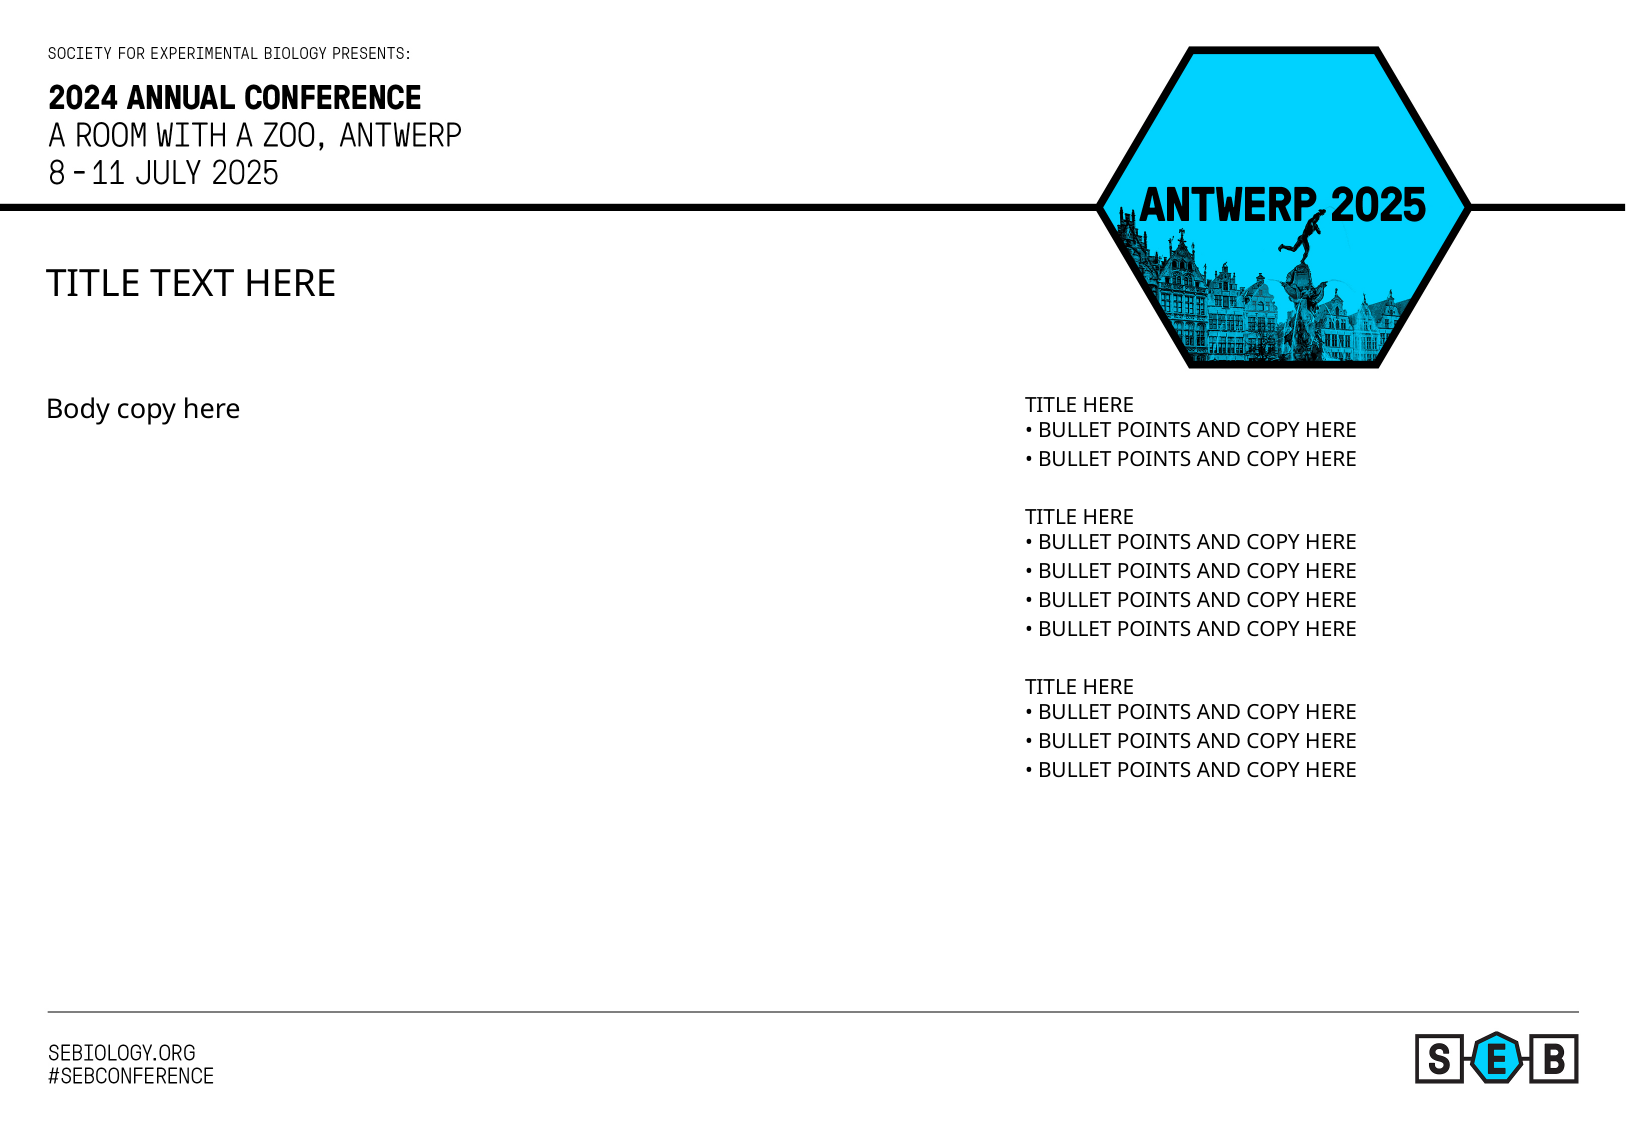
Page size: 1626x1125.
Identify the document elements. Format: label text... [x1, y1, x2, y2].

title TITLE TEXT HERE [30, 251, 1078, 364]
picture [0, 0, 1626, 1125]
subtitle Body copy here [30, 384, 990, 988]
text_box TITLE HERE • BULLET POINTS AND COPY HERE • BULLET POINTS AND COPY HERE TITLE HERE • BULLET POINTS AND COPY HERE • BULLET POINTS AND COPY HERE • BULLET POINTS AND COPY HERE • BULLET POINTS AND COPY HERE TITLE HERE • BULLET POINTS AND COPY HERE • BULLET POINTS AND COPY HERE • BULLET POINTS AND COPY HERE [1009, 384, 1509, 918]
